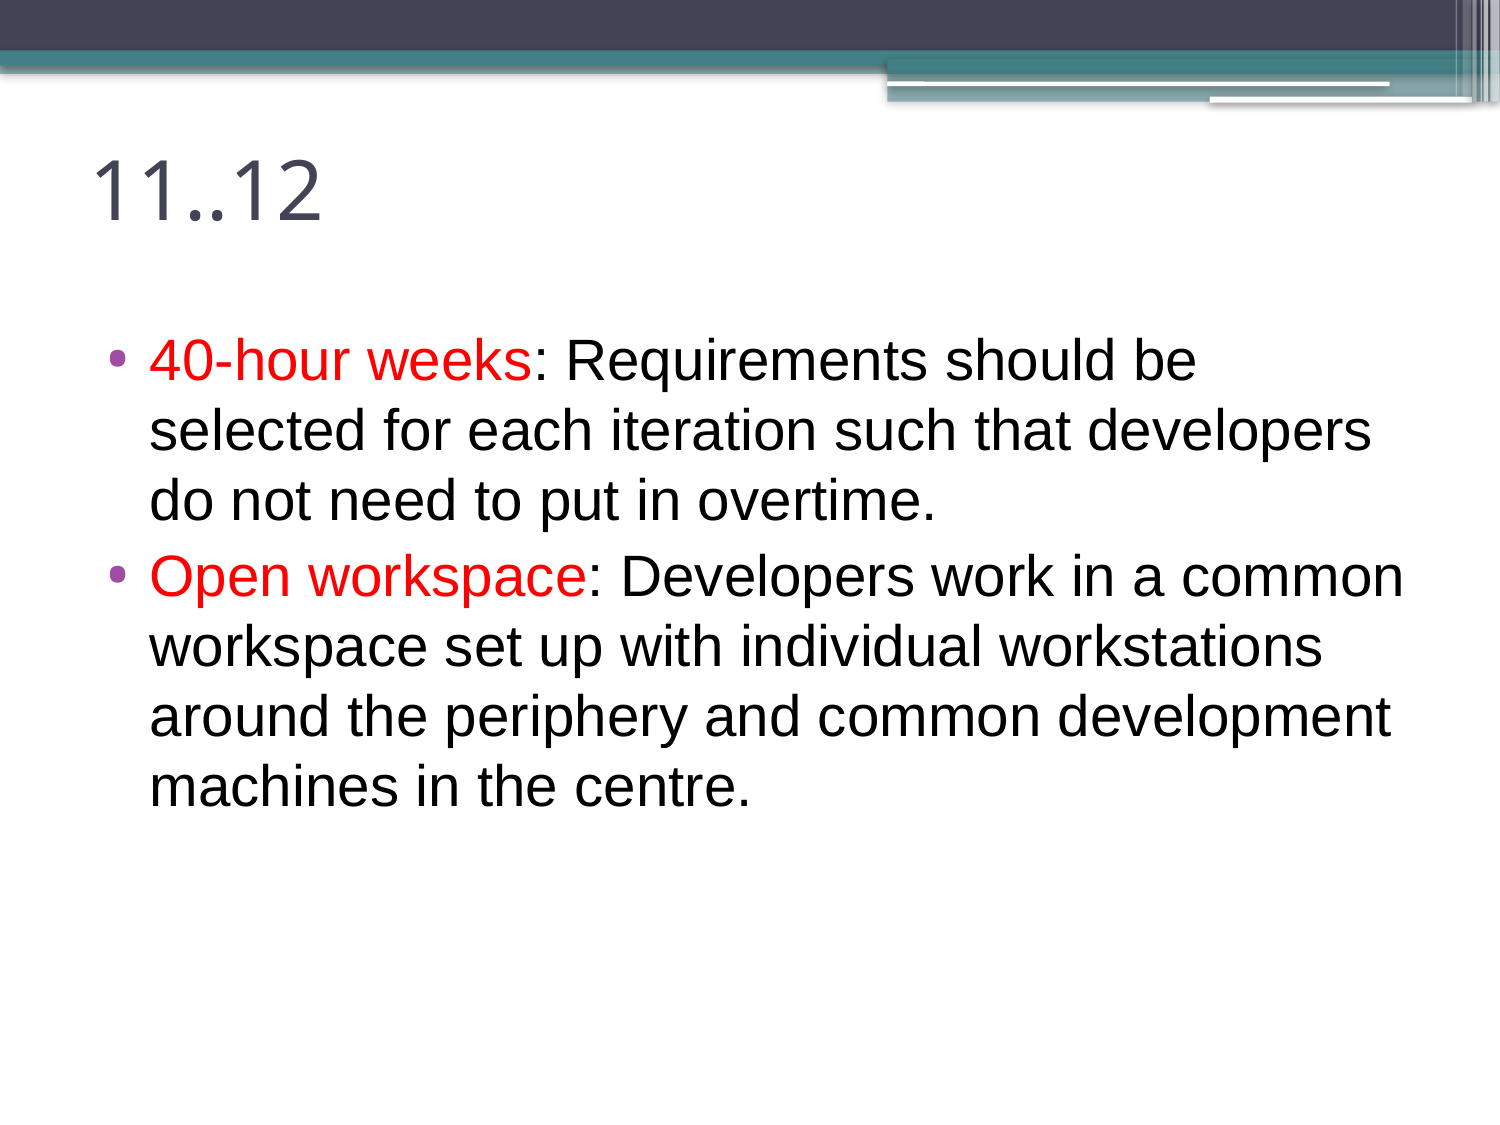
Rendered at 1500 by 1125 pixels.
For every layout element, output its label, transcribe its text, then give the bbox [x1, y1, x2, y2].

title 11..12 [75, 99, 1425, 275]
list 40-hour weeks: Requirements should be selected for each iteration such that developers do not need to put in overtime. Open workspace: Developers work in a common workspace set up with individual workstations around the periphery and common development machines in the centre. [75, 314, 1425, 1024]
